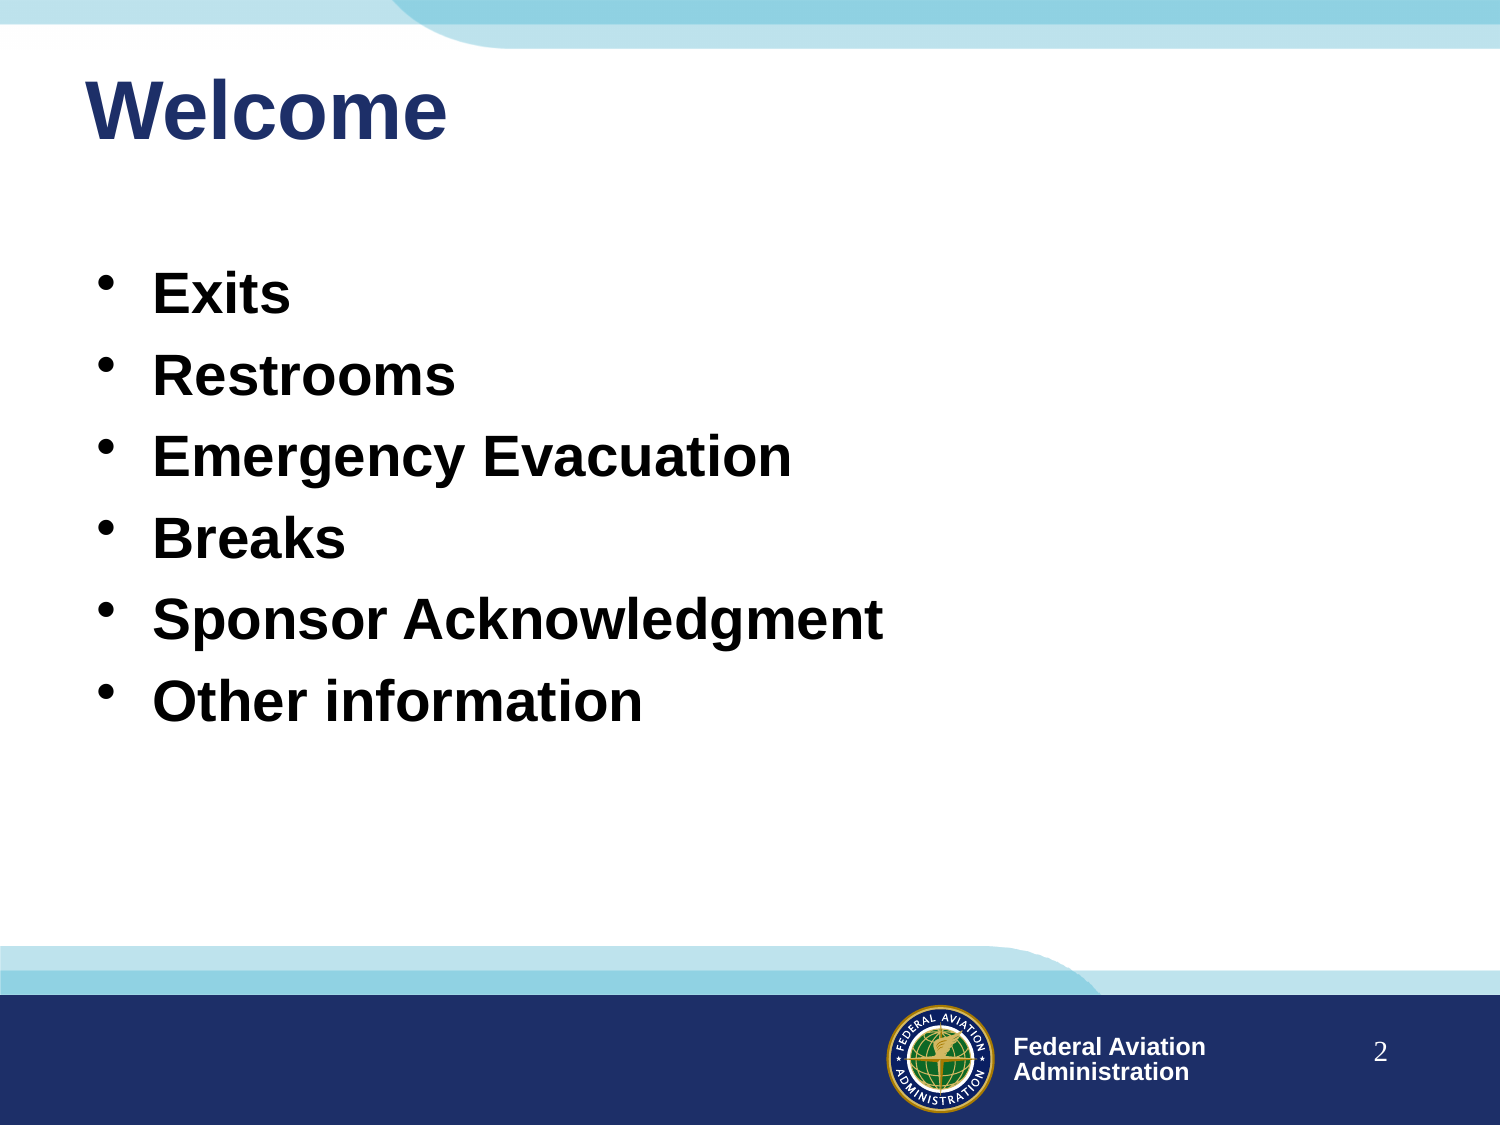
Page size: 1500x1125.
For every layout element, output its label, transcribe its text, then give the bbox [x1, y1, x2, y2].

picture [0, 0, 1500, 50]
title Welcome [70, 56, 1461, 157]
slide_number 2 [1222, 1025, 1404, 1100]
list Exits Restrooms Emergency Evacuation Breaks Sponsor Acknowledgment Other information [81, 247, 1402, 968]
picture [0, 945, 1500, 995]
